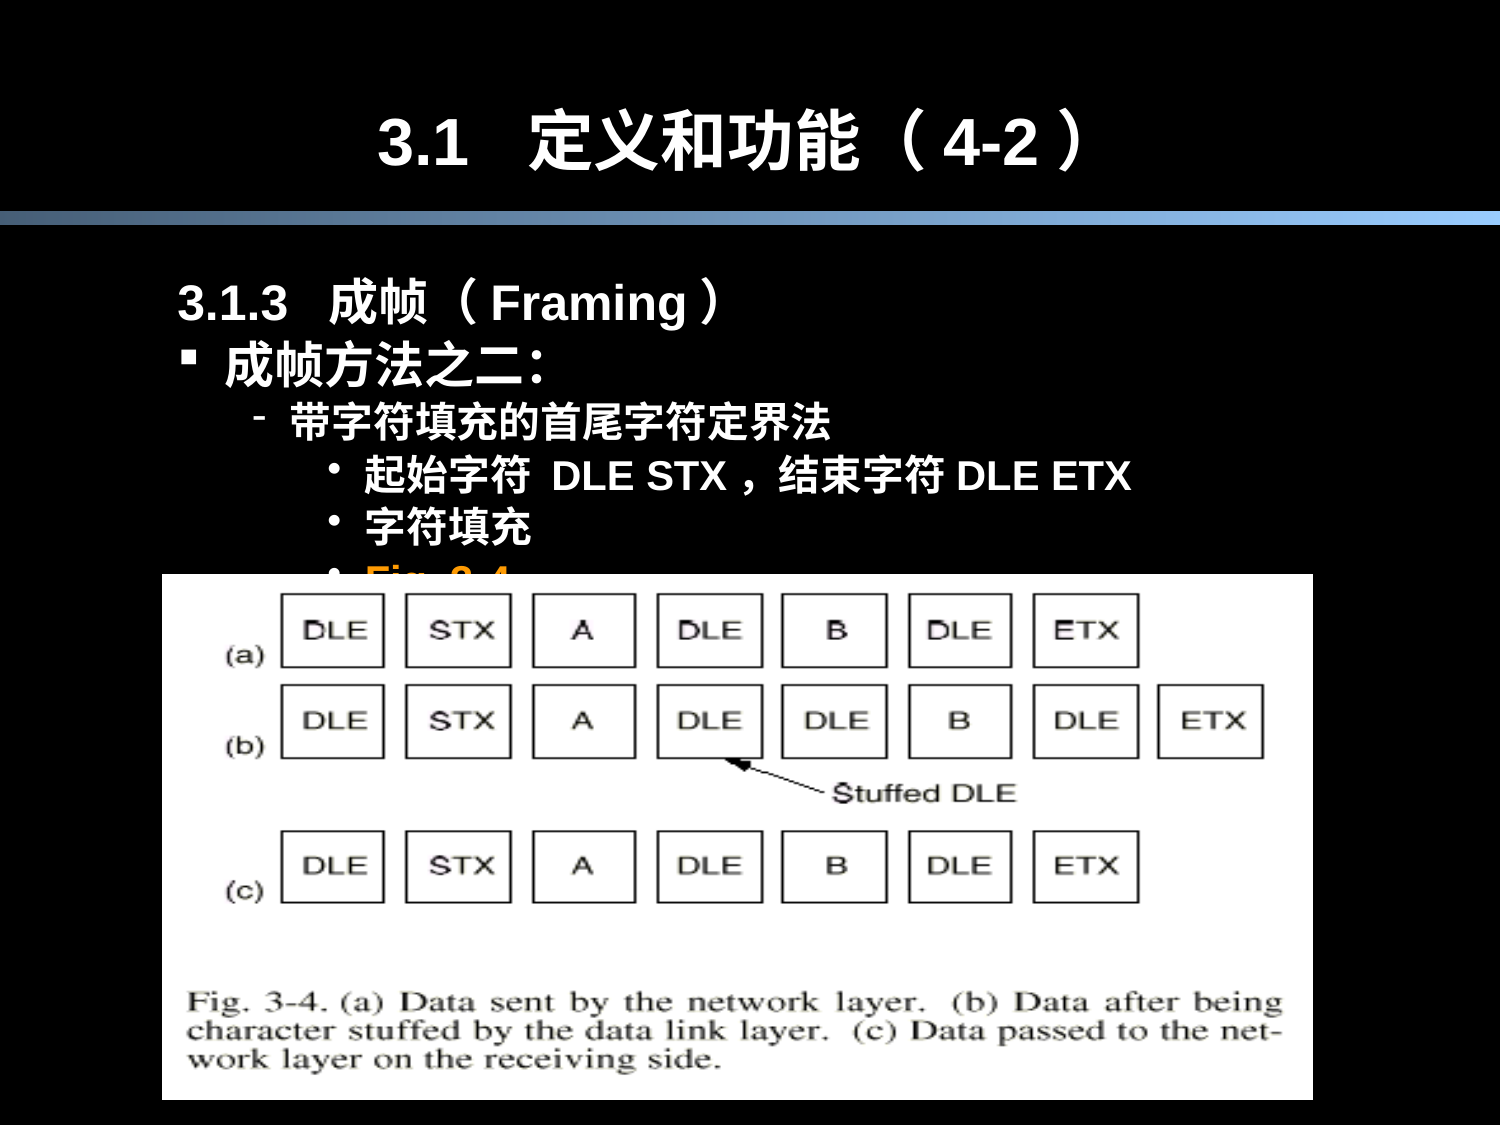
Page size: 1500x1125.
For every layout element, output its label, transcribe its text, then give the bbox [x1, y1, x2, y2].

text_box 3.1 定义和功能（4-2） [162, 49, 1338, 188]
text_box 3.1.3 成帧（Framing） 成帧方法之二： 带字符填充的首尾字符定界法 起始字符 DLE STX，结束字符DLE ETX 字符填充 Fig. 3-4 缺点：局限于8位字符和ASCII字符传送。 [162, 275, 1363, 975]
picture [162, 574, 1313, 1101]
